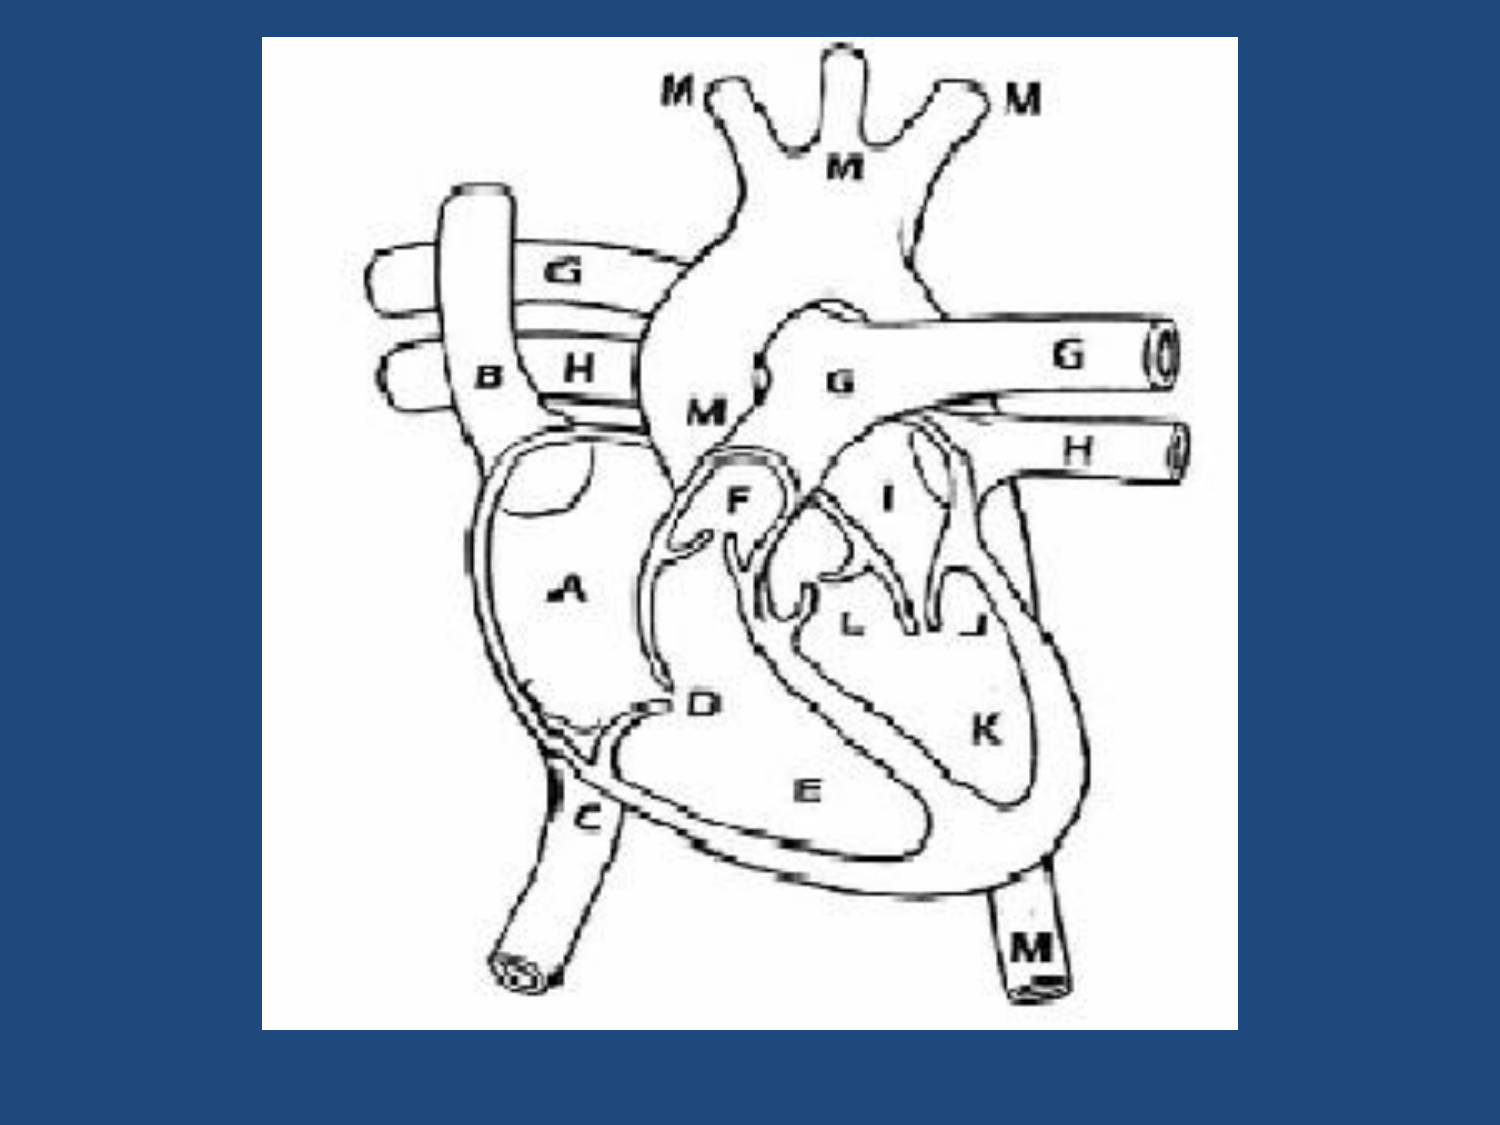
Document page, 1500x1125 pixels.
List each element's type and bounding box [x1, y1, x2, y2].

picture [262, 37, 1238, 1030]
